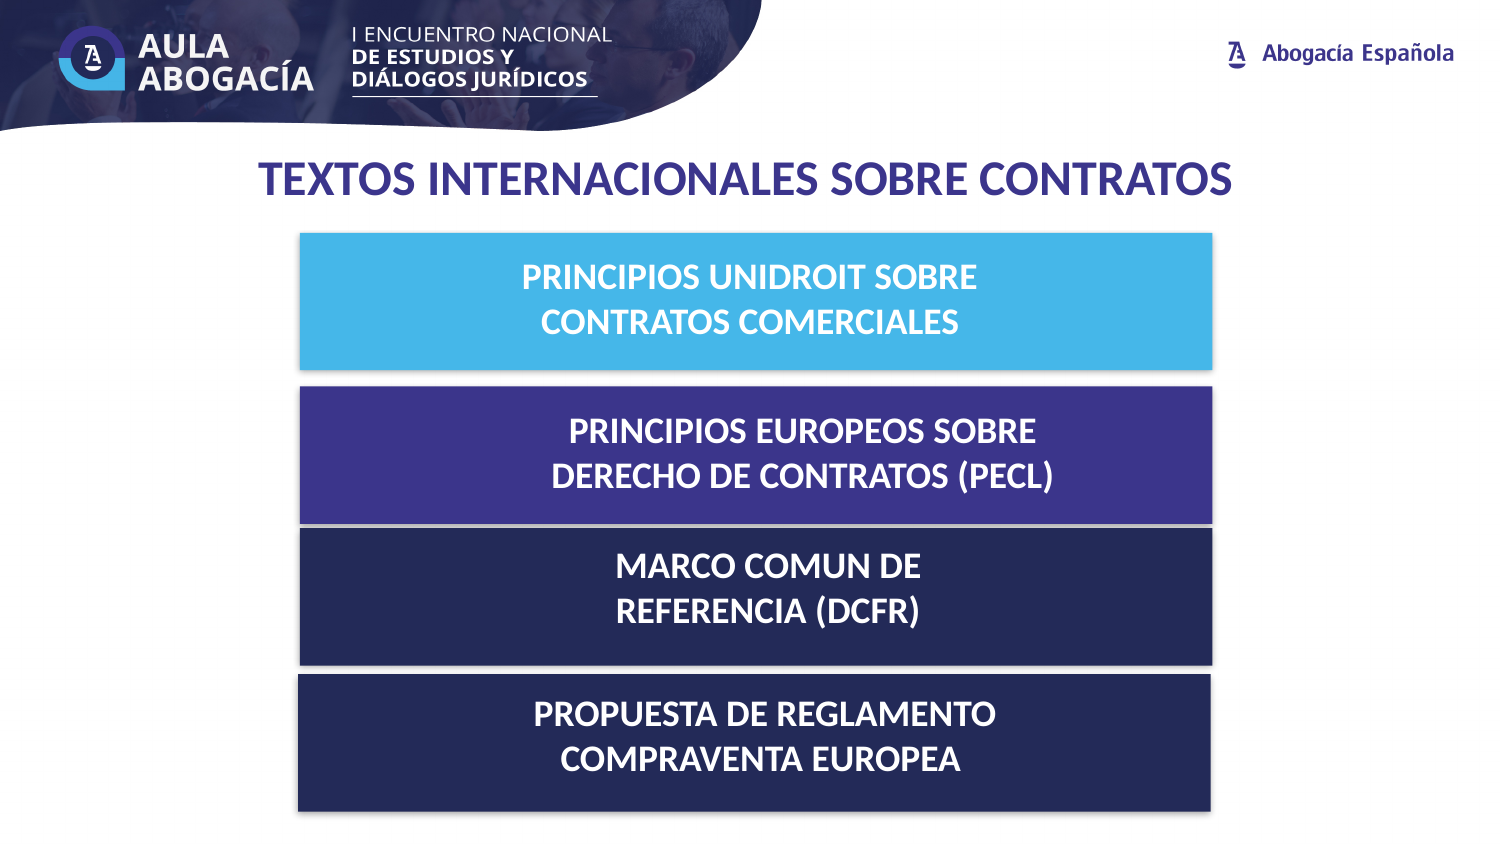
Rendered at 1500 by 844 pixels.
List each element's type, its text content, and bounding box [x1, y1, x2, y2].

text_box TEXTOS INTERNACIONALES SOBRE CONTRATOS [243, 138, 1500, 214]
text_box [297, 673, 1211, 812]
picture [0, 0, 1500, 844]
text_box PROPUESTA DE REGLAMENTO Compraventa europea [508, 681, 1022, 832]
text_box PrinciPios UNIDROIT SOBRE CONTRATOS COMERCIALES [500, 244, 1000, 350]
text_box [299, 232, 1213, 371]
text_box PrinciPios EUROPEOS SOBRE DERECHO DE CONTRATOS (PECL) [525, 398, 1081, 503]
text_box MARCO COMUN DE REFERENCIA (DCFR) [511, 533, 1025, 639]
text_box [299, 386, 1213, 525]
text_box [299, 527, 1213, 666]
